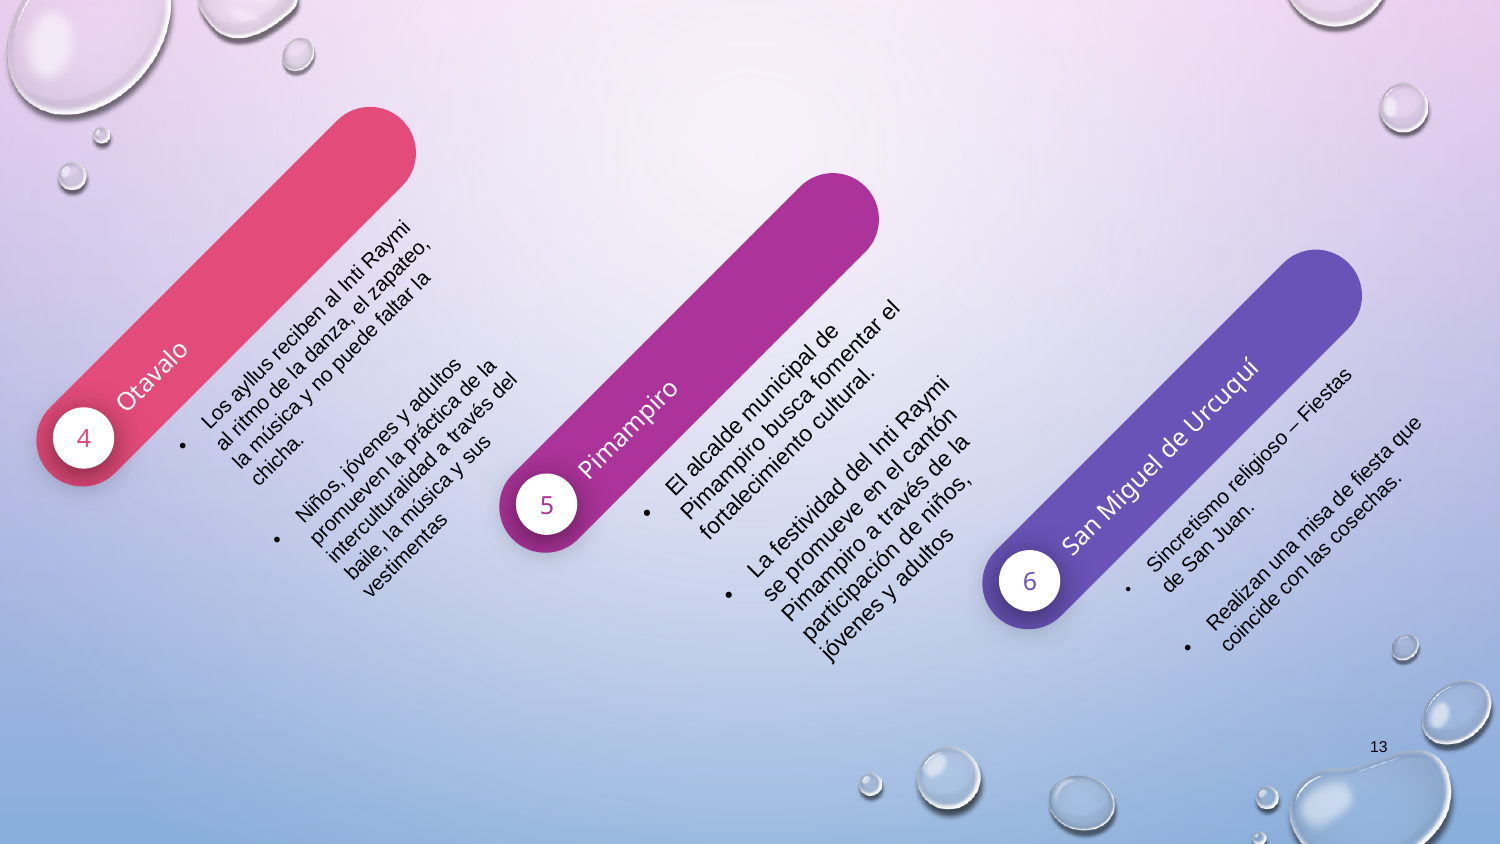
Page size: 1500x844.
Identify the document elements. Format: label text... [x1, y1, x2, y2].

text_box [480, 153, 928, 573]
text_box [963, 230, 1411, 649]
picture [0, 0, 1500, 844]
slide_number 13 [1293, 723, 1388, 769]
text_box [17, 87, 465, 506]
